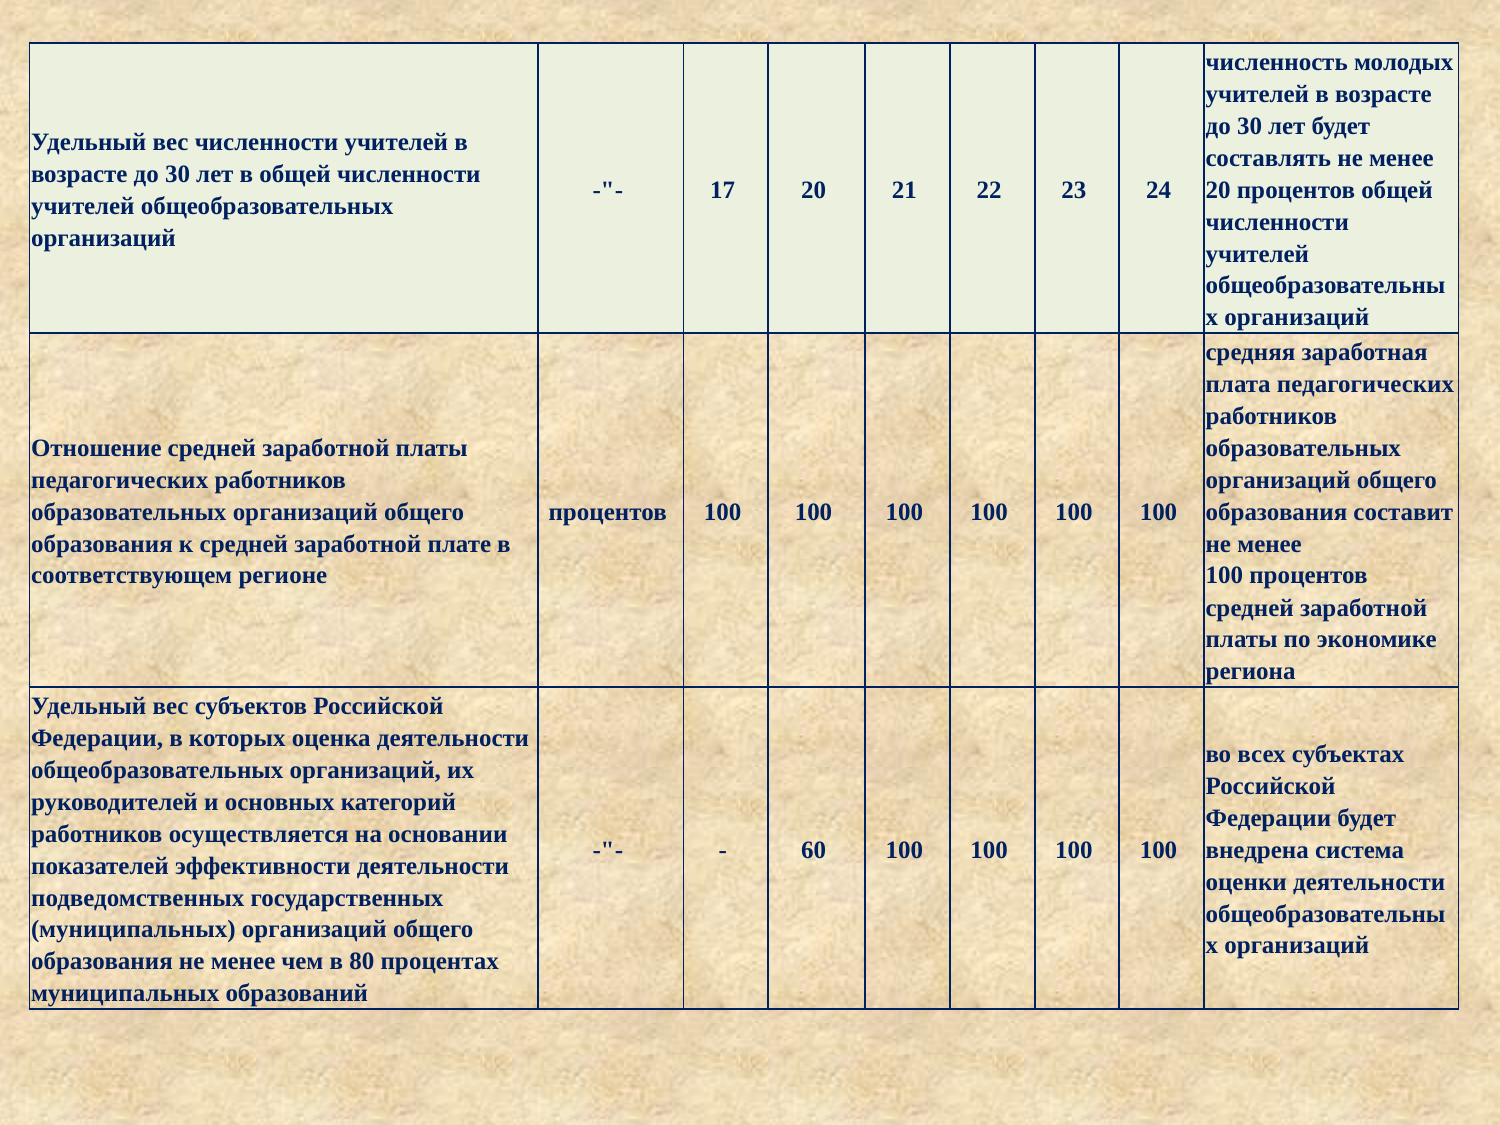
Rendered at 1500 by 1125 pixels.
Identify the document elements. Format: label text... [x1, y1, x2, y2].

table_cell средняя заработная плата педагогических работников образовательных организаций общего образования составит не менее 100 процентов средней заработной платы по экономике региона [1205, 334, 1458, 686]
table_header -"- [539, 44, 683, 332]
table_cell 100 [769, 334, 864, 686]
picture [0, 0, 1500, 1125]
table_header 17 [684, 44, 767, 332]
table_cell процентов [539, 334, 683, 686]
table_cell во всех субъектах Российской Федерации будет внедрена система оценки деятельности общеобразовательных организаций [1205, 688, 1458, 1008]
table_cell 100 [866, 688, 949, 1008]
table_cell 100 [1036, 334, 1118, 686]
table_cell - [684, 688, 767, 1008]
table_header 20 [769, 44, 864, 332]
table_header 21 [866, 44, 949, 332]
table_header численность молодых учителей в возрасте до 30 лет будет составлять не менее 20 процентов общей численности учителей общеобразовательных организаций [1205, 44, 1458, 332]
table_header 22 [951, 44, 1034, 332]
table_cell 100 [866, 334, 949, 686]
table_cell Удельный вес субъектов Российской Федерации, в которых оценка деятельности общеобразовательных организаций, их руководителей и основных категорий работников осуществляется на основании показателей эффективности деятельности подведомственных государственных (муниципальных) организаций общего образования не менее чем в 80 процентах муниципальных образований [30, 688, 537, 1008]
table_cell 100 [1120, 688, 1203, 1008]
table_cell Отношение средней заработной платы педагогических работников образовательных организаций общего образования к средней заработной плате в соответствующем регионе [30, 334, 537, 686]
table_header 23 [1036, 44, 1118, 332]
table_cell 60 [769, 688, 864, 1008]
table_header Удельный вес численности учителей в возрасте до 30 лет в общей численности учителей общеобразовательных организаций [30, 44, 537, 332]
table_cell 100 [951, 334, 1034, 686]
table_cell 100 [1120, 334, 1203, 686]
table_cell 100 [684, 334, 767, 686]
table_cell 100 [951, 688, 1034, 1008]
table_cell -"- [539, 688, 683, 1008]
table_cell 100 [1036, 688, 1118, 1008]
table_header 24 [1120, 44, 1203, 332]
